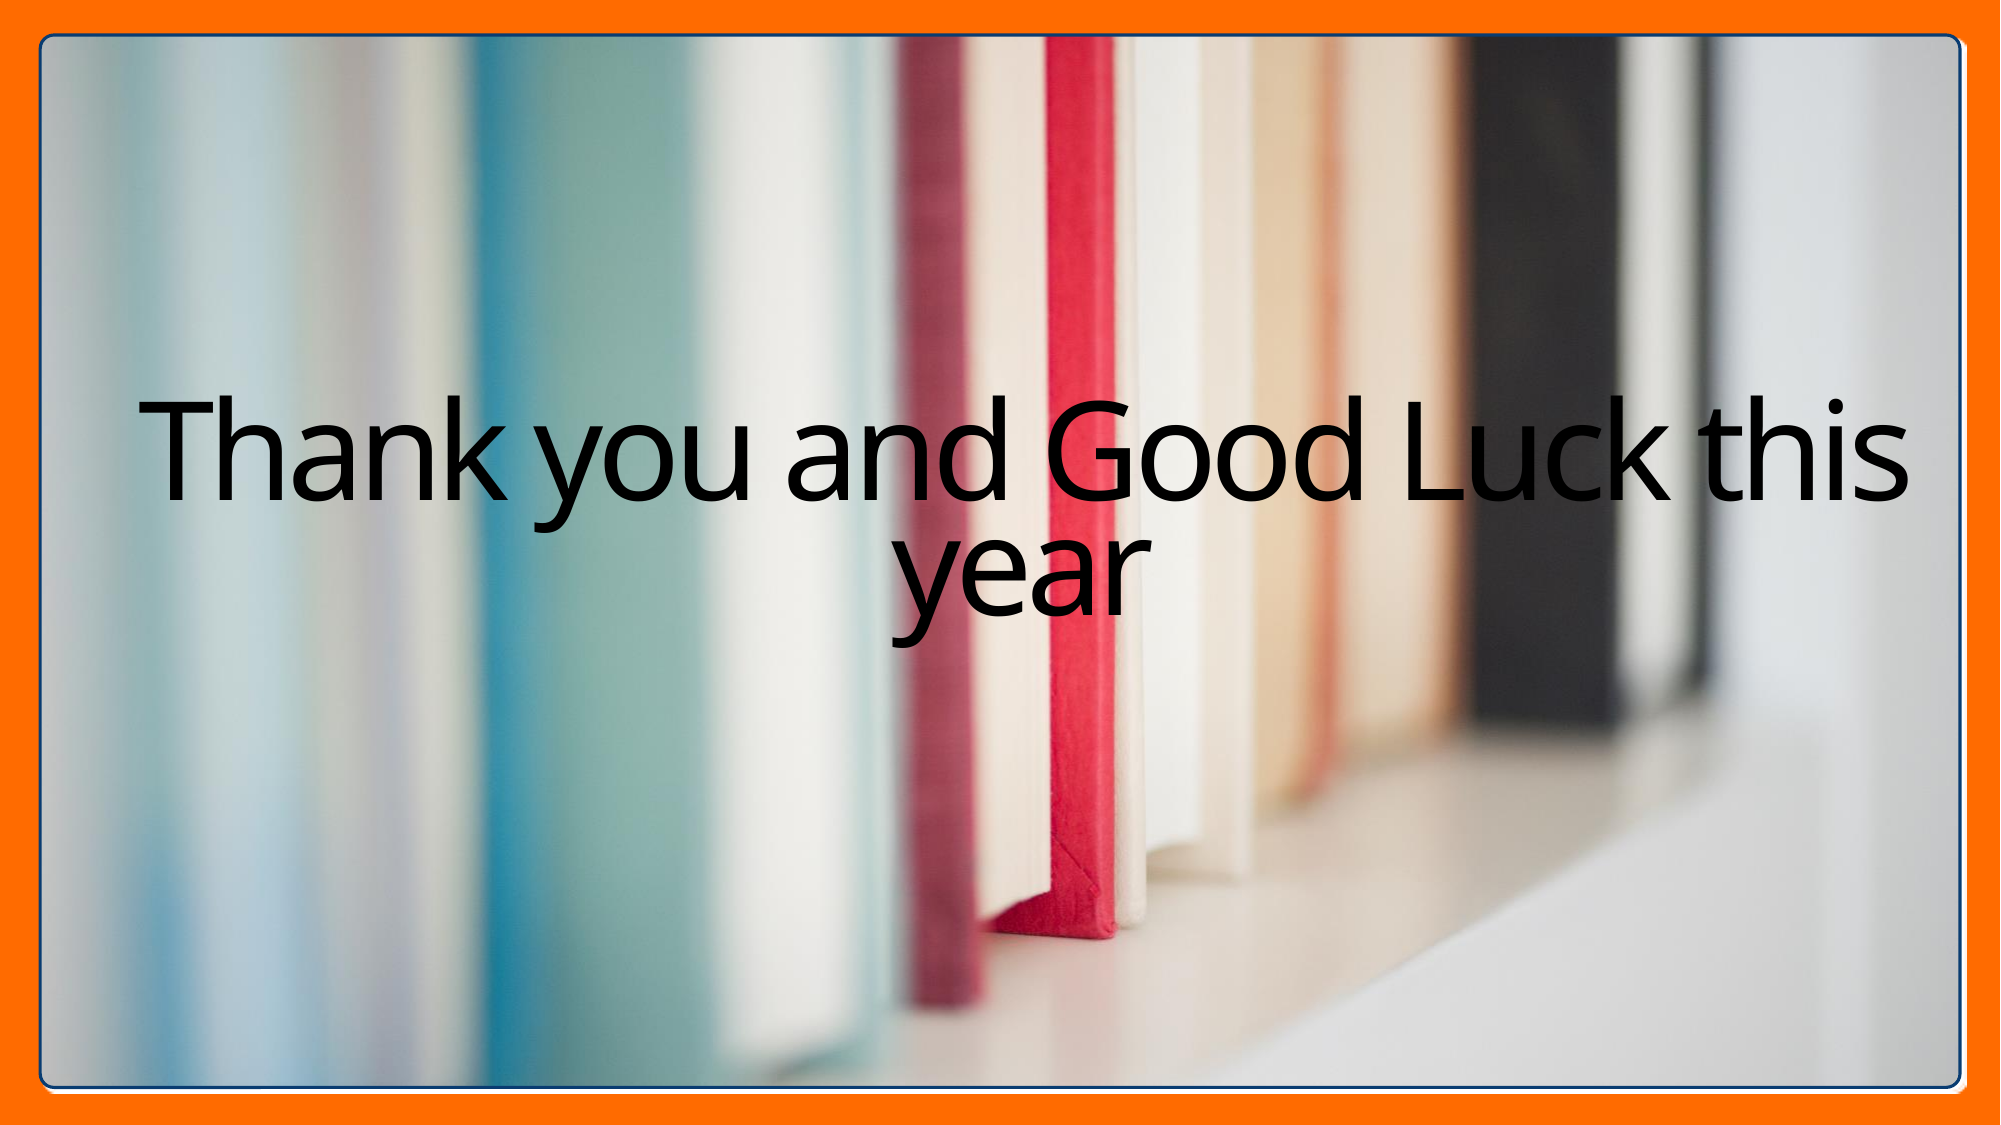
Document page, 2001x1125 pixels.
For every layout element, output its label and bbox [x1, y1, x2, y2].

picture [40, 34, 1961, 1088]
